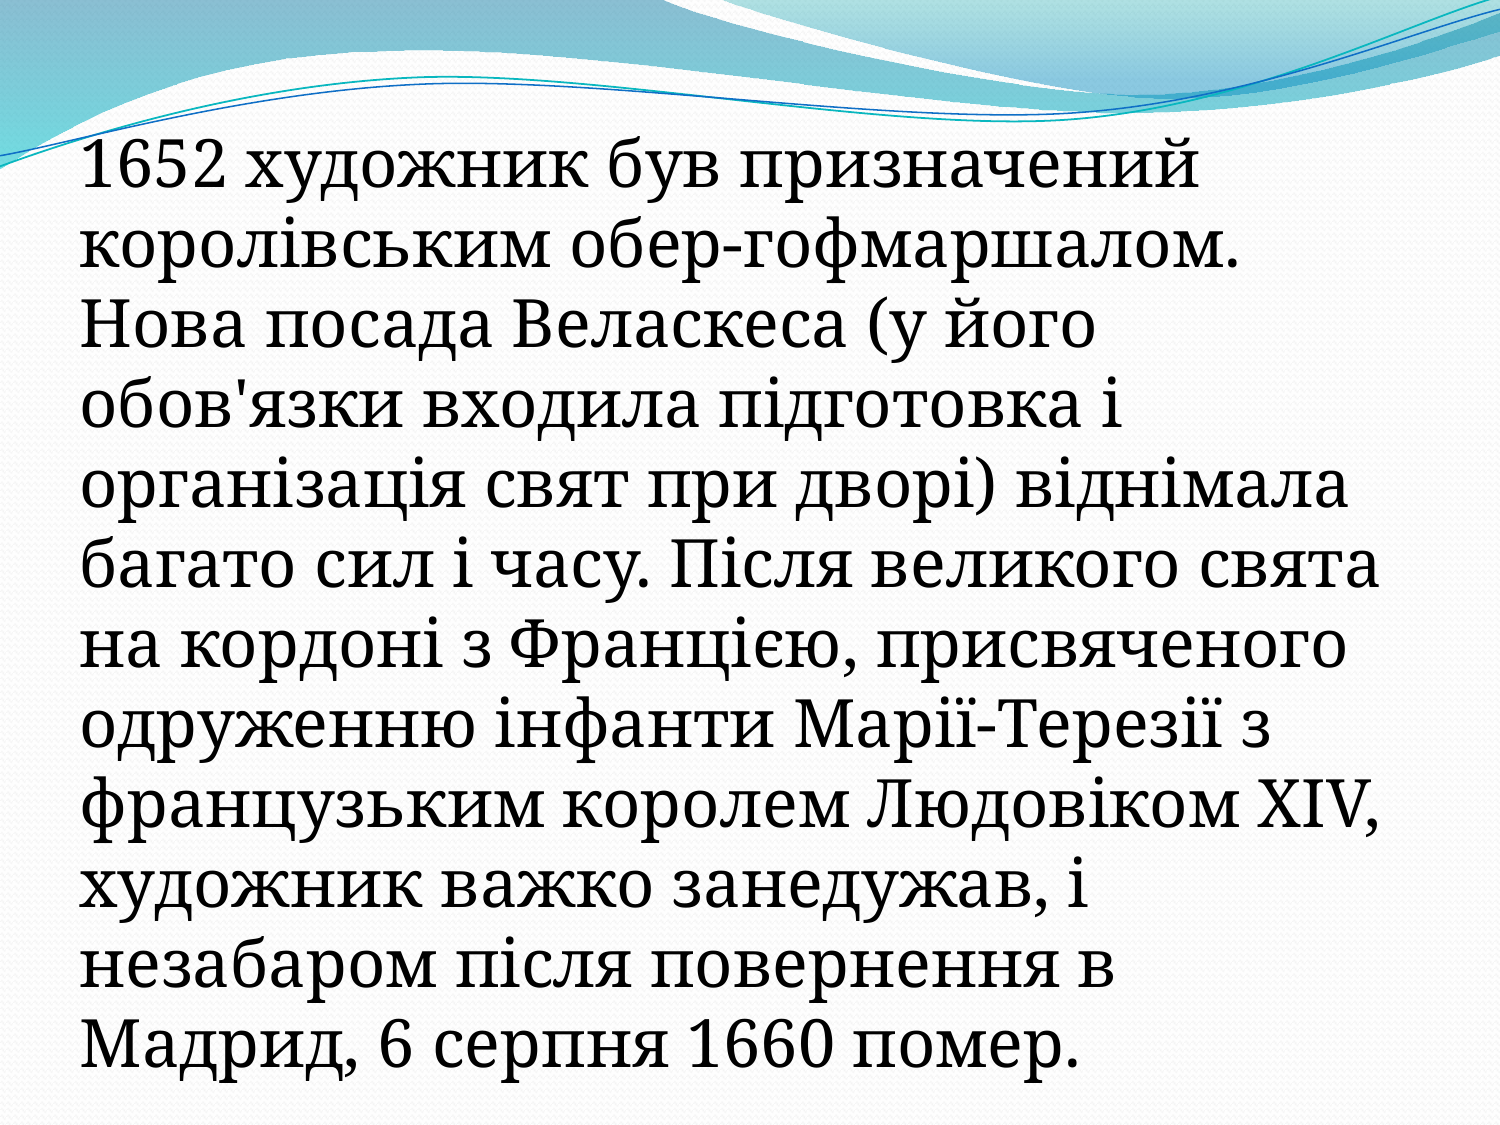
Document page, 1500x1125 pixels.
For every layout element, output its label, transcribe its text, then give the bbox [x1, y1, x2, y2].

list 1652 художник був призначений королівським обер-гофмаршалом. Нова посада Веласкеса (у його обов'язки входила підготовка і організація свят при дворі) віднімала багато сил і часу. Після великого свята на кордоні з Францією, присвяченого одруженню інфанти Марії-Терезії з французьким королем Людовіком XIV, художник важко занедужав, і незабаром після повернення в Мадрид, 6 серпня 1660 помер. [64, 113, 1415, 991]
